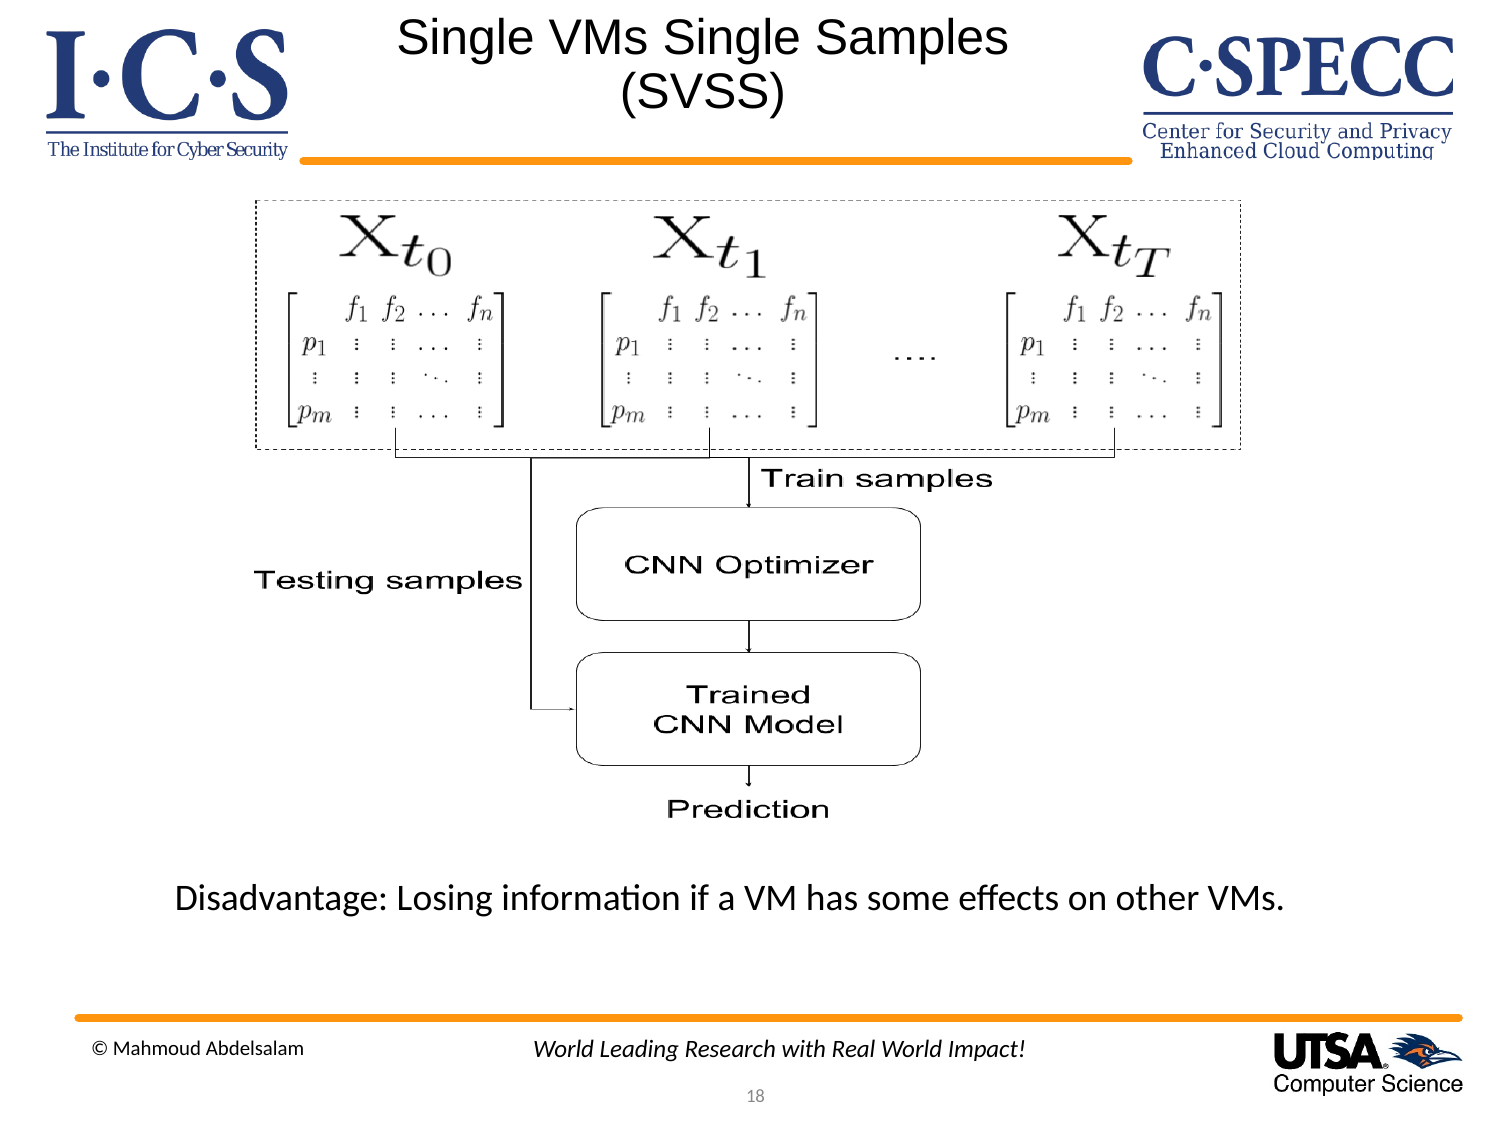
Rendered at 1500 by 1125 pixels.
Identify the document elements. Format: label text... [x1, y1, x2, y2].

picture [46, 29, 288, 160]
title Single VMs Single Samples (SVSS) [298, 51, 1108, 127]
slide_number ‹#› [719, 1078, 781, 1125]
picture [1143, 36, 1453, 160]
text_box World Leading Research with Real World Impact! [452, 1017, 1108, 1078]
picture [249, 194, 1251, 831]
picture [1264, 1022, 1473, 1098]
text_box Disadvantage: Losing information if a VM has some effects on other VMs. [159, 857, 1402, 980]
text_box © Mahmoud Abdelsalam [76, 1019, 452, 1075]
